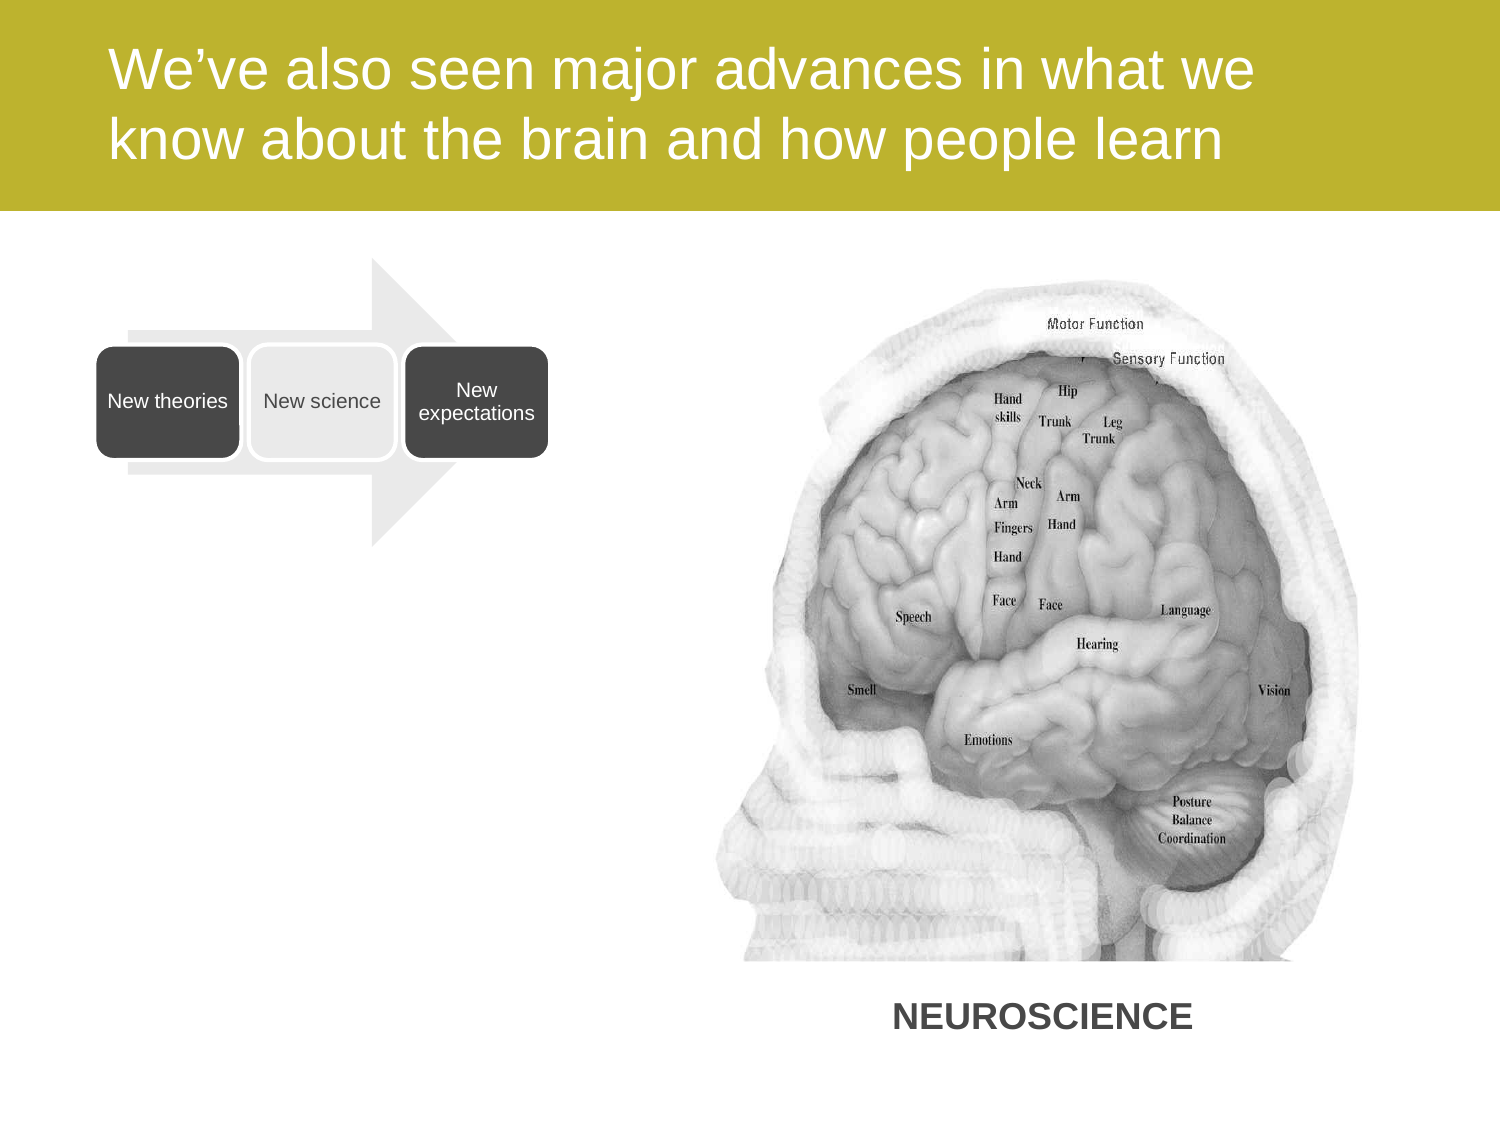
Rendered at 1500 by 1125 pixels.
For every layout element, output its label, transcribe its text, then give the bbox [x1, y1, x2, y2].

text_box [0, 0, 1500, 213]
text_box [93, 257, 551, 548]
text_box We’ve also seen major advances in what we know about the brain and how people learn [93, 23, 1407, 179]
picture [691, 257, 1372, 962]
text_box NEUROSCIENCE [855, 984, 1231, 1045]
